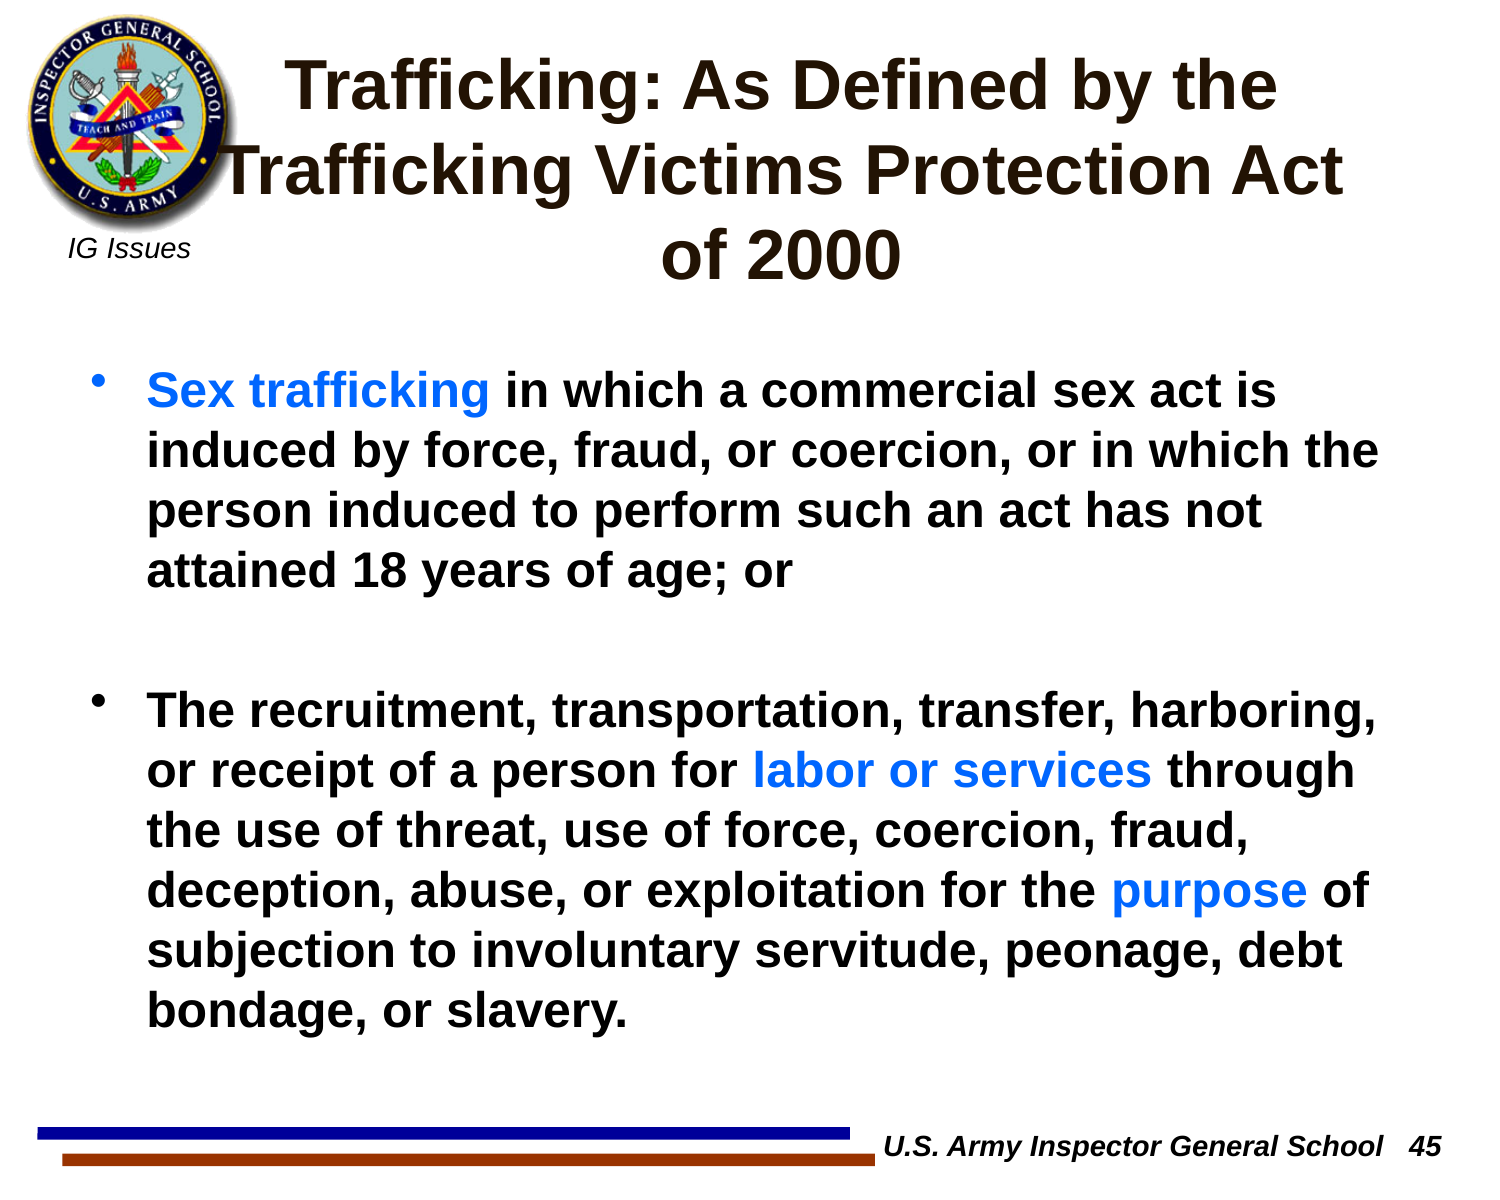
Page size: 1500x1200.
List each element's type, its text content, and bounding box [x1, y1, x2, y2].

picture [24, 13, 241, 235]
title Trafficking: As Defined by the Trafficking Victims Protection Act of 2000 [200, 65, 1364, 267]
footer U.S. Army Inspector General School 45 [824, 1119, 1500, 1200]
list Sex trafficking in which a commercial sex act is induced by force, fraud, or coercion, or in which the person induced to perform such an act has not attained 18 years of age; or The recruitment, transportation, transfer, harboring, or receipt of a person for labor or services through the use of threat, use of force, coercion, fraud, deception, abuse, or exploitation for the purpose of subjection to involuntary servitude, peonage, debt bondage, or slavery. [74, 349, 1451, 1137]
